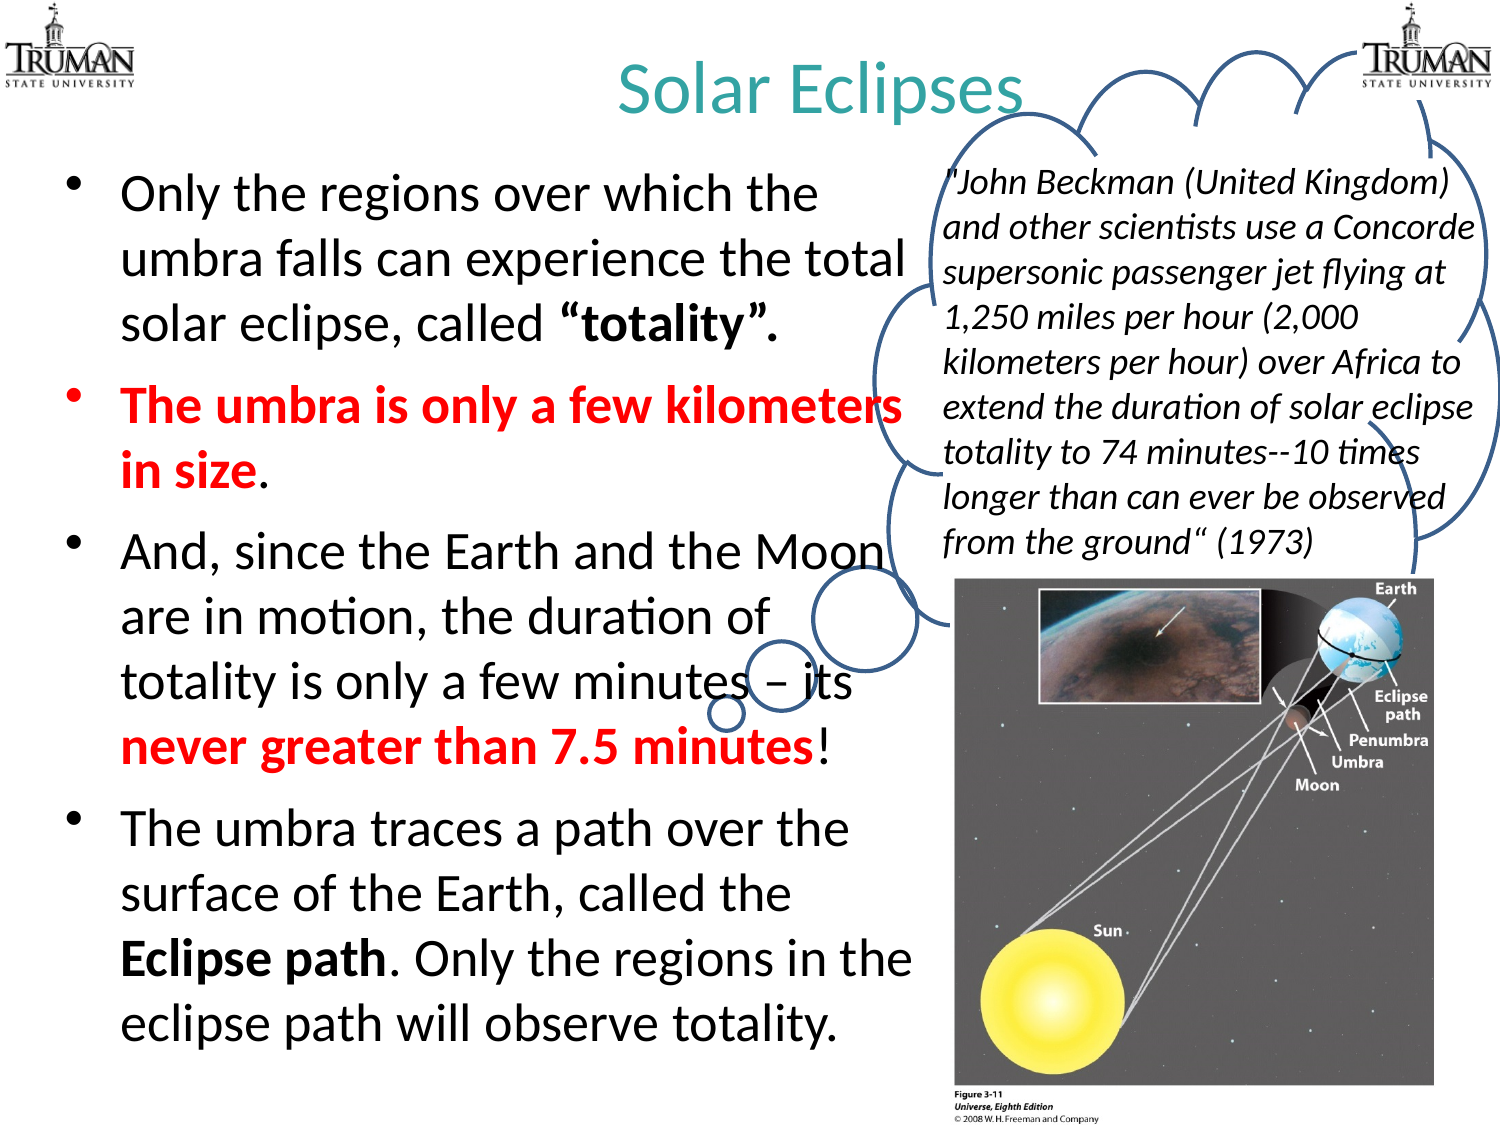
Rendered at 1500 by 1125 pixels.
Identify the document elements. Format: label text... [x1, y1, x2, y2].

picture [949, 573, 1439, 1125]
title Solar Eclipses [300, 41, 1343, 127]
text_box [874, 49, 1500, 751]
text_box Only the regions over which the umbra falls can experience the total solar eclipse, called “totality”. The umbra is only a few kilometers in size. And, since the Earth and the Moon are in motion, the duration of totality is only a few minutes – its never greater than 7.5 minutes! The umbra traces a path over the surface of the Earth, called the Eclipse path. Only the regions in the eclipse path will observe totality. [49, 149, 944, 1050]
picture [0, 0, 143, 101]
picture [1357, 0, 1500, 101]
